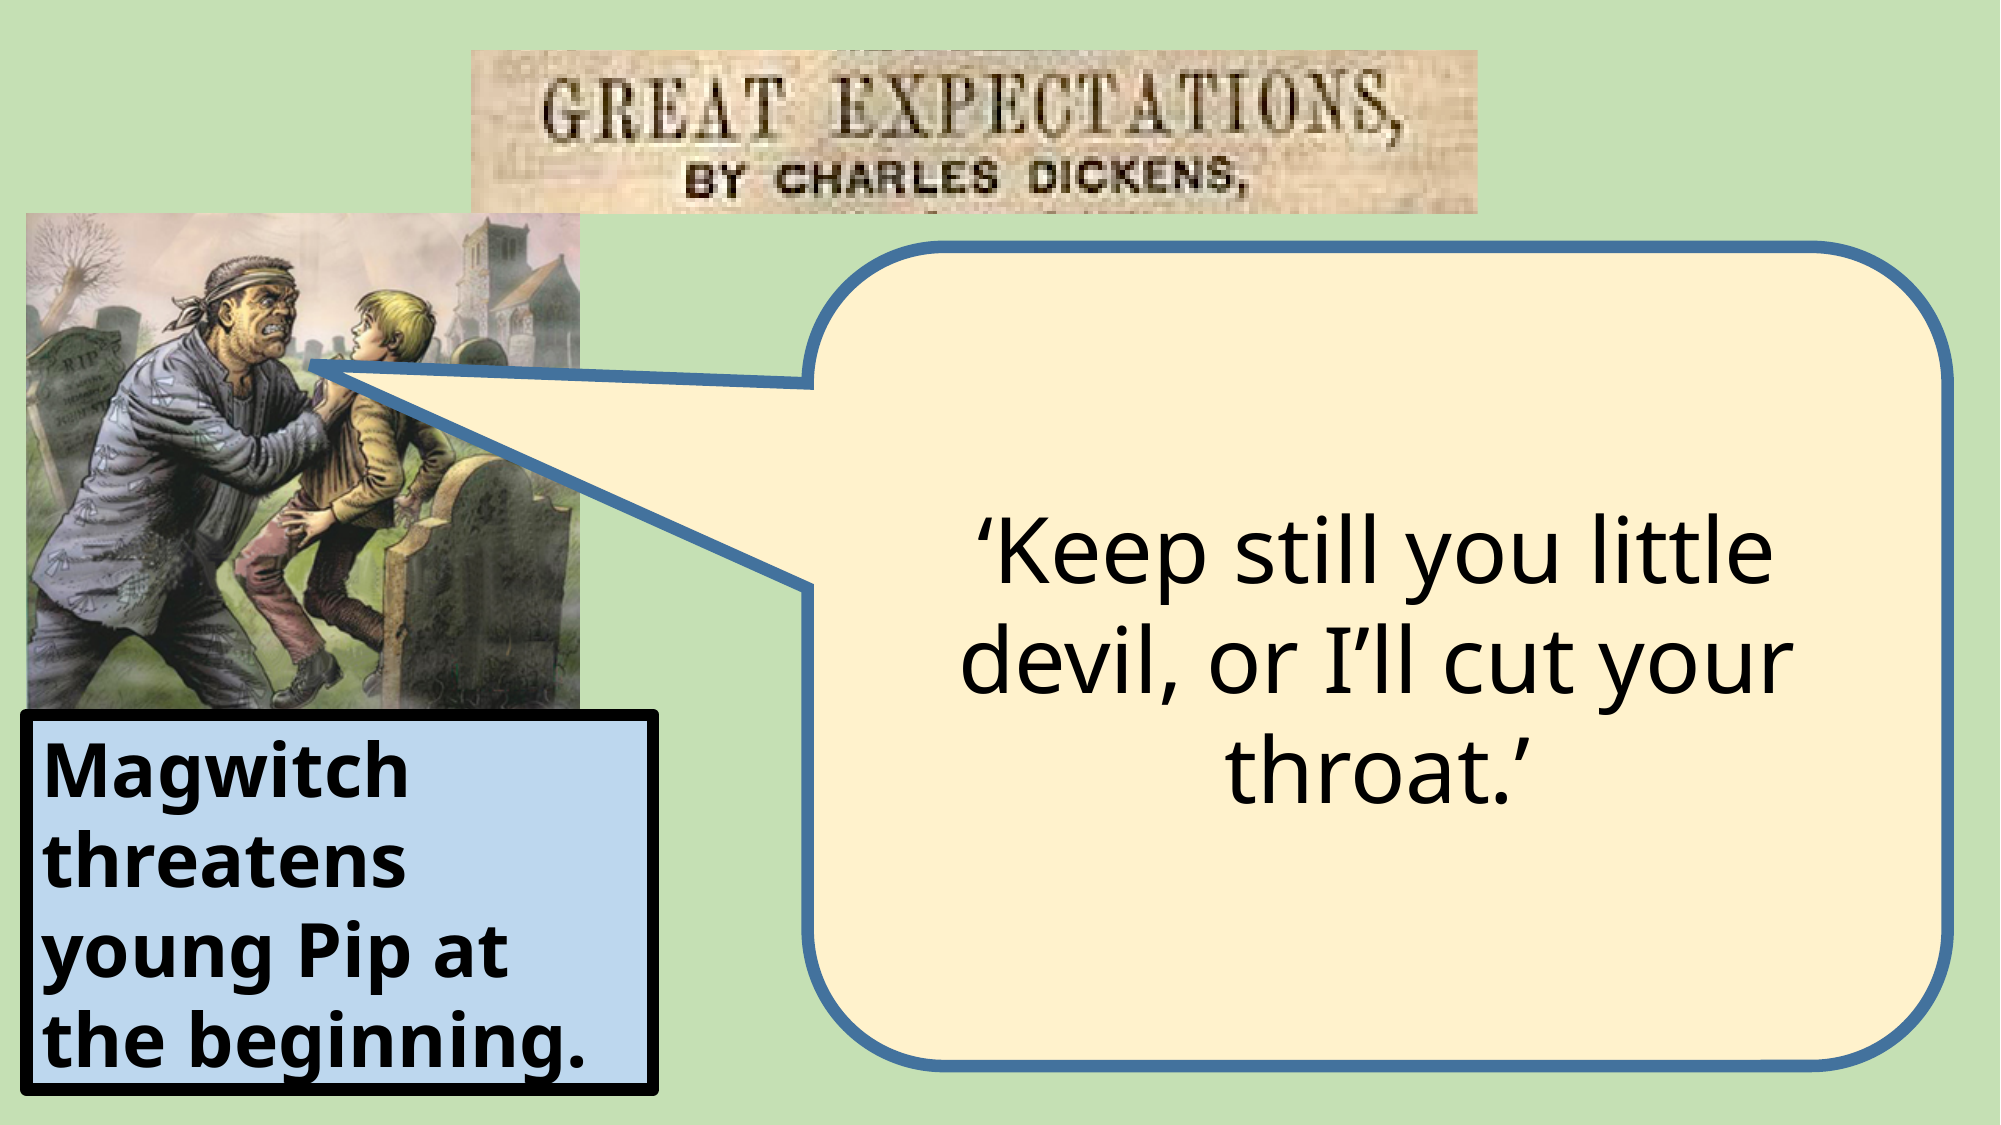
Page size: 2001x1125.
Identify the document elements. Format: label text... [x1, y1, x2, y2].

text_box ‘Keep still you little devil, or I’ll cut your throat.’ [580, 245, 1949, 1068]
text_box Magwitch threatens young Pip at the beginning. [26, 714, 653, 1090]
picture [26, 50, 1478, 715]
